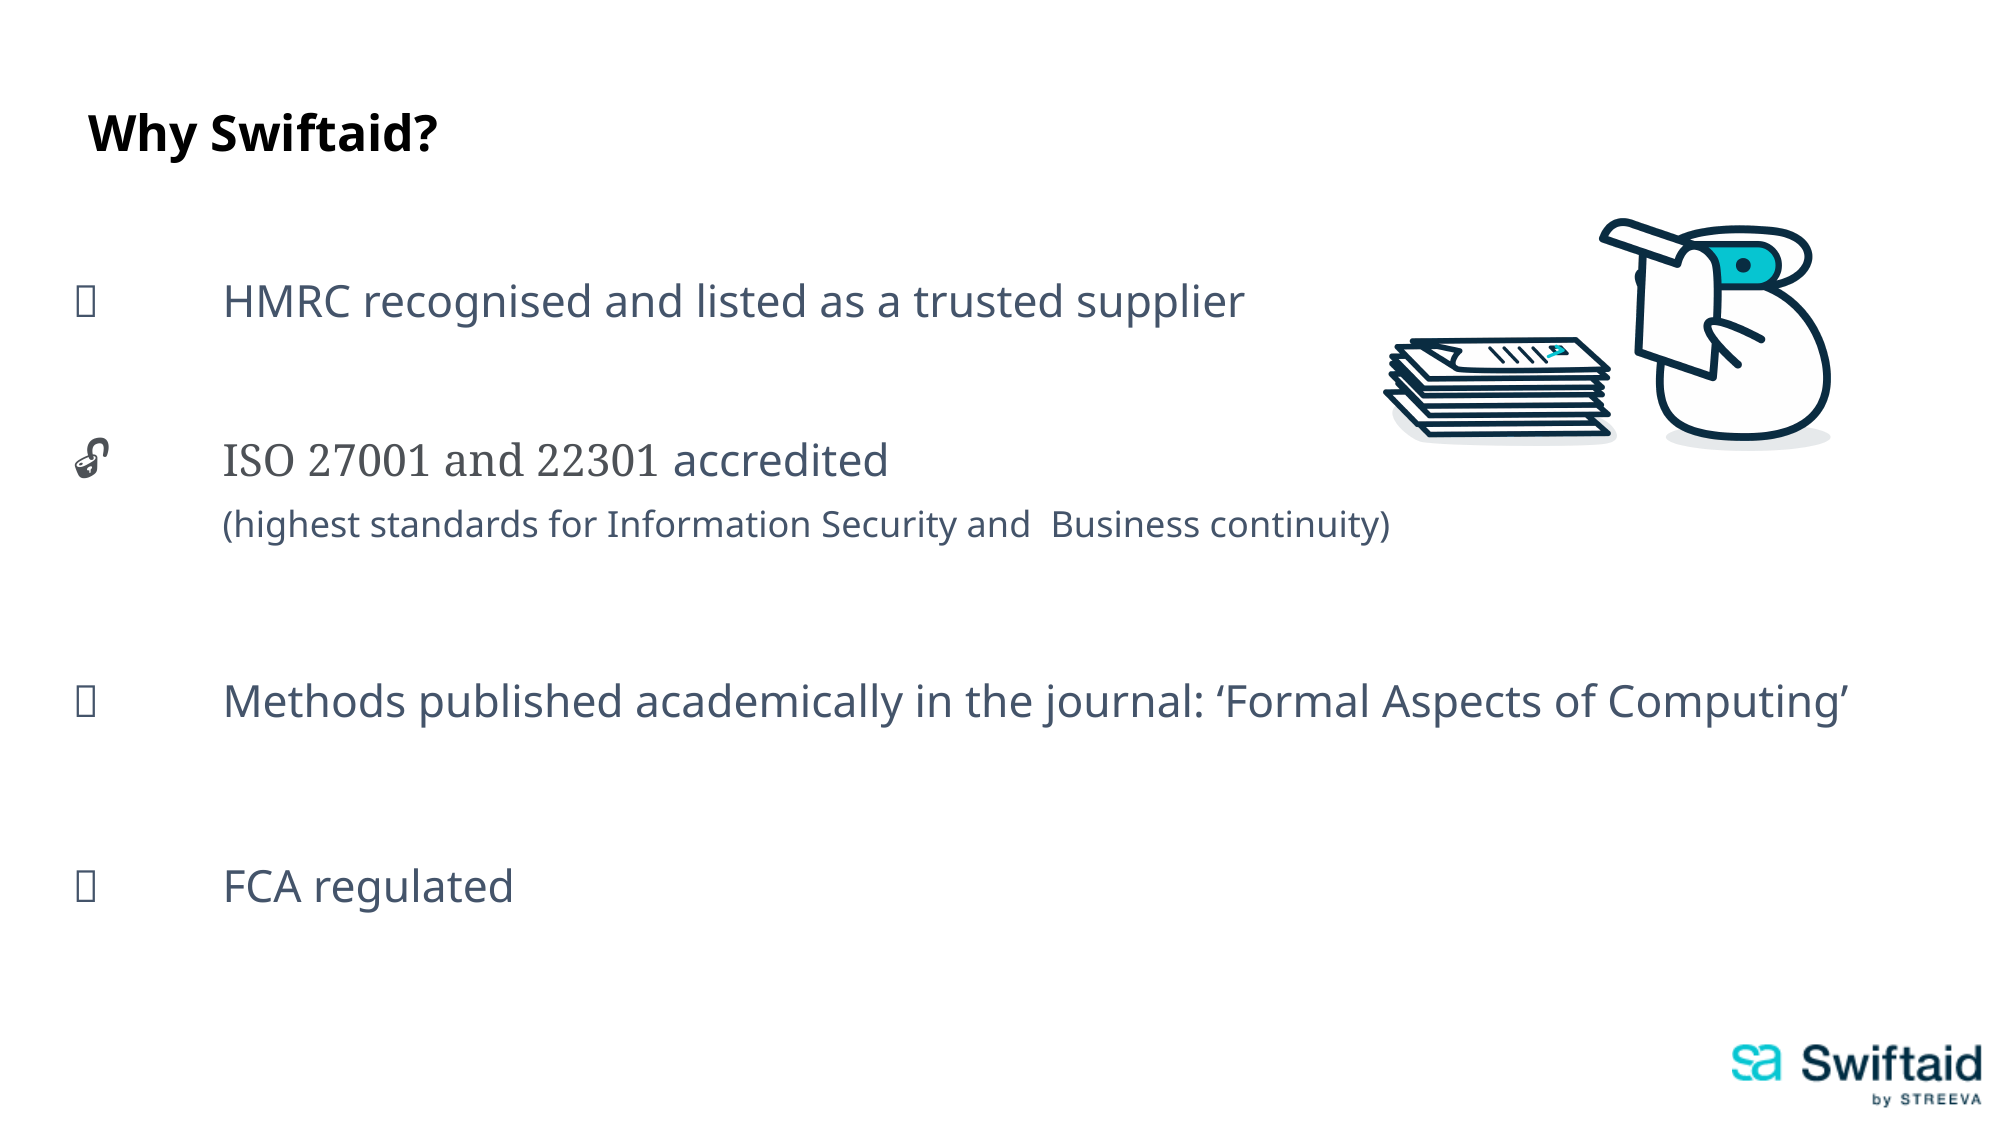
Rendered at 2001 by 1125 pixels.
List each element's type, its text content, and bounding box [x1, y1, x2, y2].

picture [1732, 1040, 1986, 1125]
text_box Why Swiftaid? [68, 81, 1932, 207]
text_box ✅ HMRC recognised and listed as a trusted supplier 🔓 ISO 27001 and 22301 accredited (highest standards for Information Security and Business continuity) 📃 Methods published academically in the journal: ‘Formal Aspects of Computing’ 💮 FCA regulated [52, 244, 1901, 1028]
picture [1382, 218, 1831, 451]
